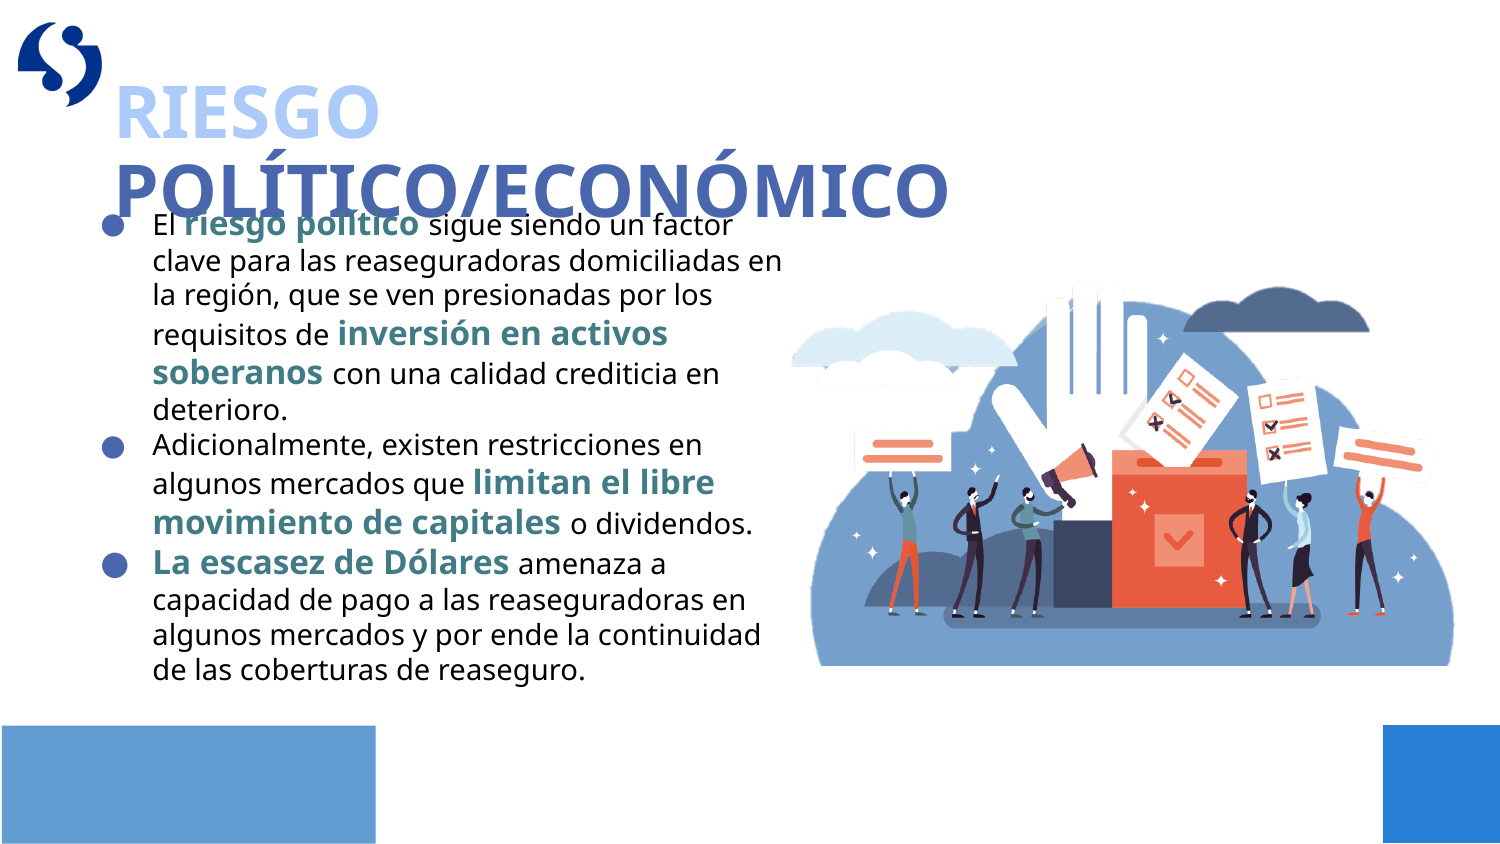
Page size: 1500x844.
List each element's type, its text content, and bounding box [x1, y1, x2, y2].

list El riesgo político sigue siendo un factor clave para las reaseguradoras domiciliadas en la región, que se ven presionadas por los requisitos de inversión en activos soberanos con una calidad crediticia en deterioro. Adicionalmente, existen restricciones en algunos mercados que limitan el libre movimiento de capitales o dividendos. La escasez de Dólares amenaza a capacidad de pago a las reaseguradoras en algunos mercados y por ende la continuidad de las coberturas de reaseguro. [62, 186, 810, 713]
picture [778, 245, 1484, 666]
title RIESGO POLÍTICO/ECONÓMICO [98, 61, 1153, 187]
picture [17, 22, 104, 107]
